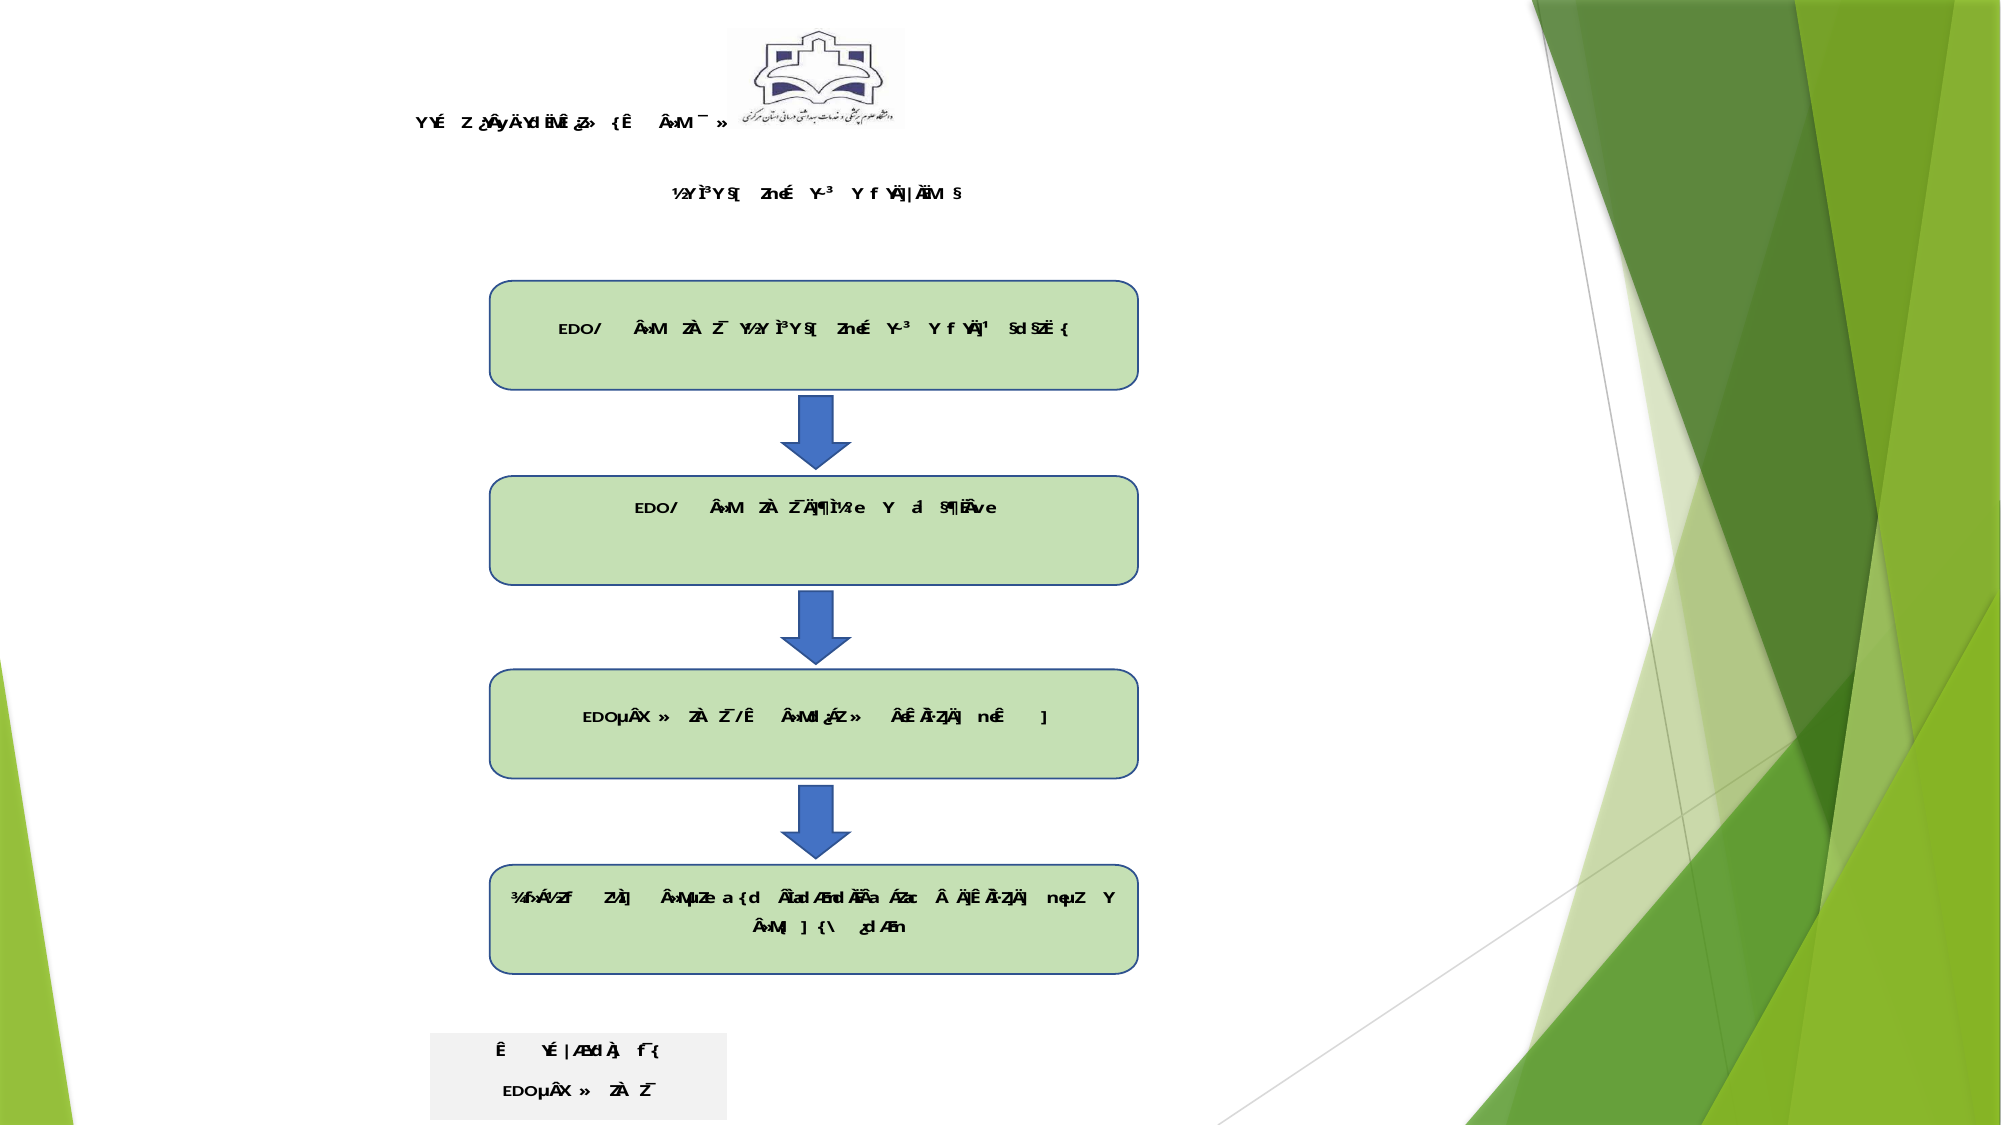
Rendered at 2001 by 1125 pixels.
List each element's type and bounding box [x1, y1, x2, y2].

list [349, 27, 1286, 1125]
